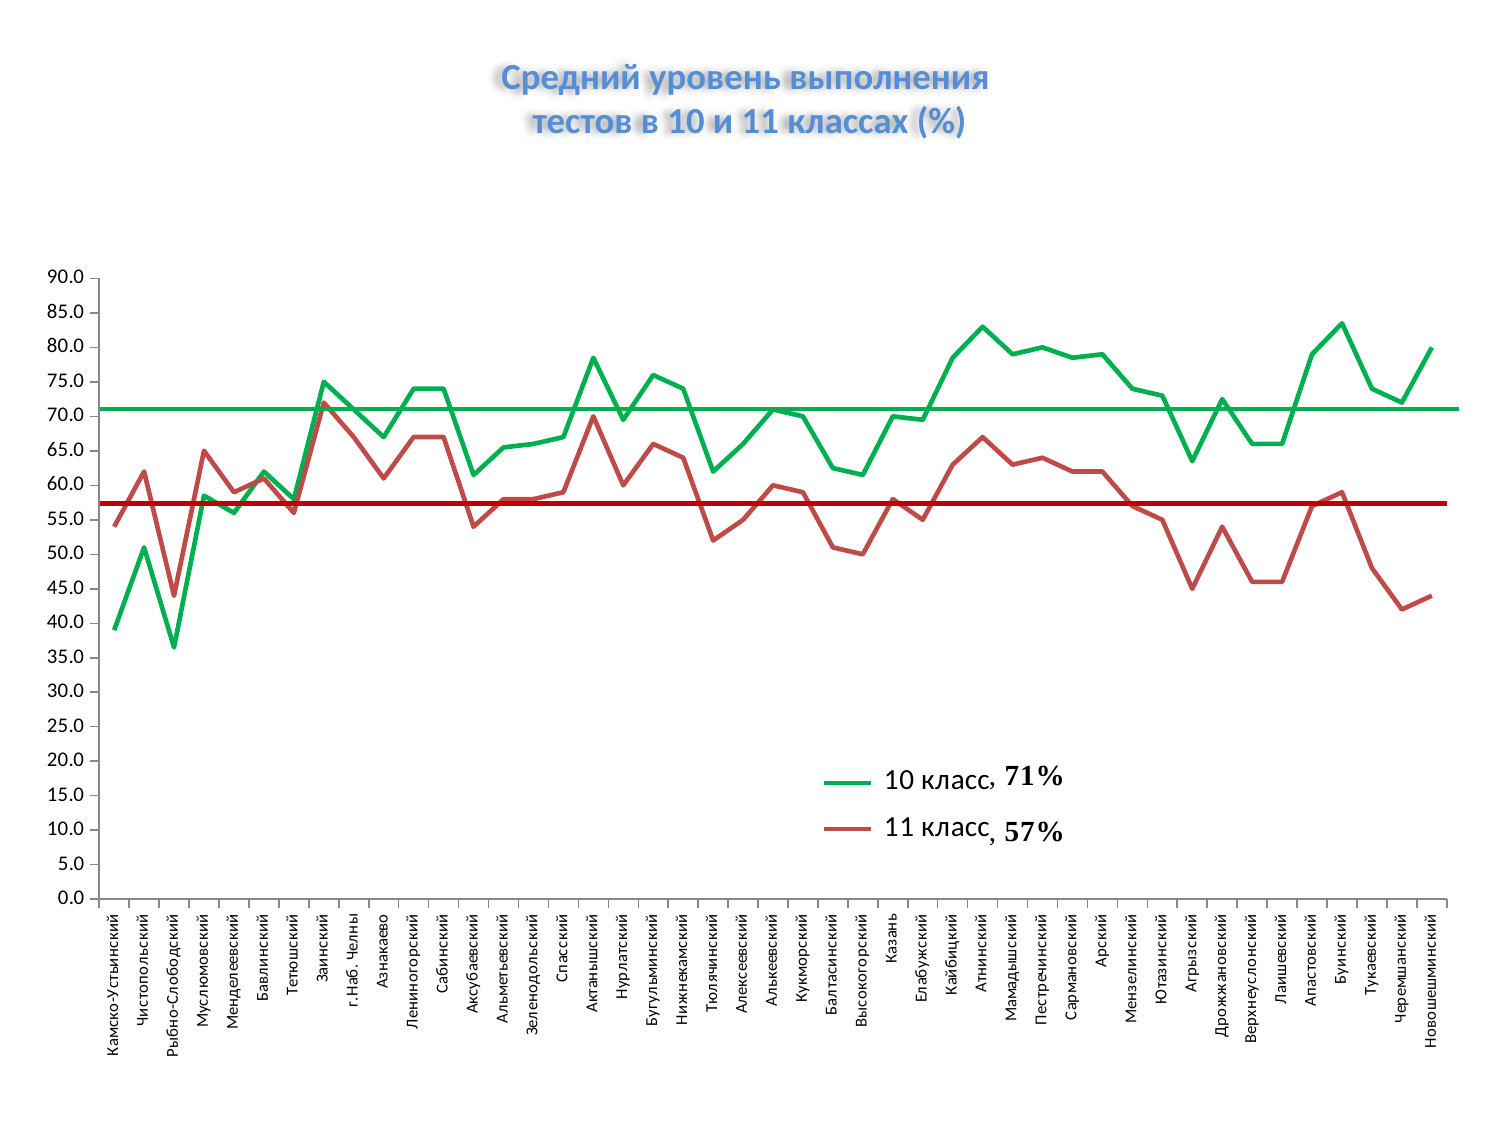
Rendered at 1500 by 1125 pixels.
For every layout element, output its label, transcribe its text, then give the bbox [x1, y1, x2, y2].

title Средний уровень выполнения тестов в 10 и 11 классах (%) [75, 45, 1425, 149]
chart [29, 255, 1459, 1062]
